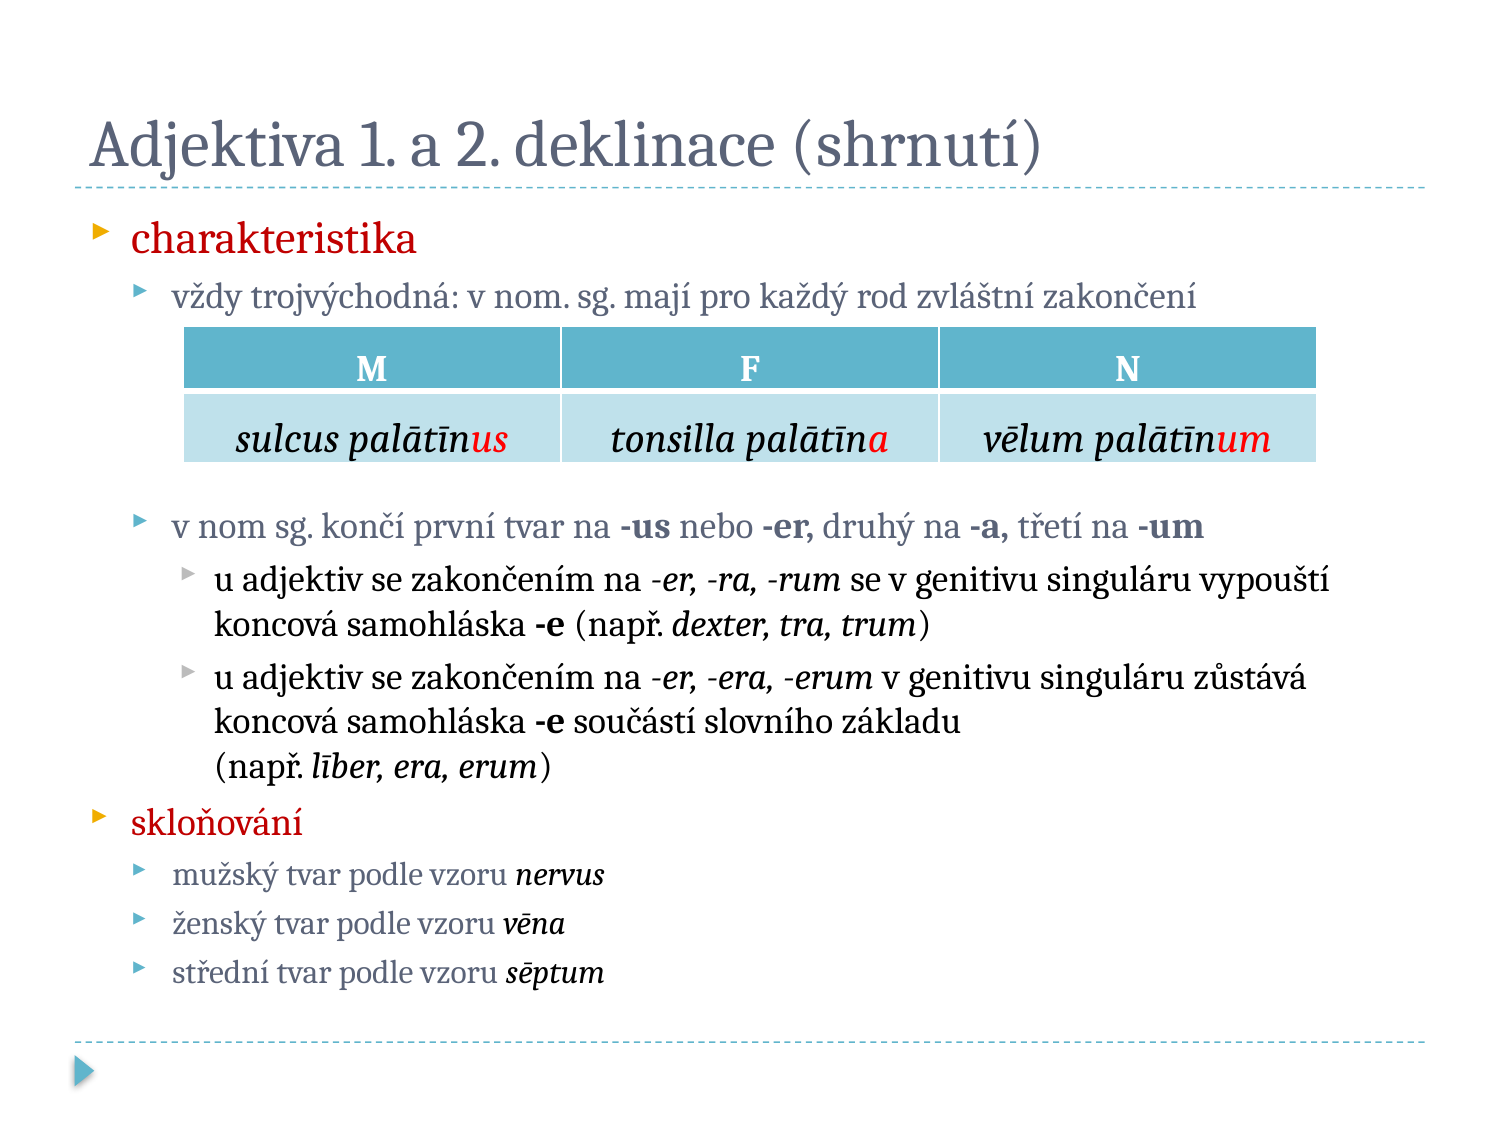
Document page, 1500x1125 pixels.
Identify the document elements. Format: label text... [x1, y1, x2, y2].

table_header F [562, 327, 938, 388]
list charakteristika vždy trojvýchodná: v nom. sg. mají pro každý rod zvláštní zakončení v nom sg. končí první tvar na -us nebo -er, druhý na -a, třetí na -um u adjektiv se zakončením na -er, -ra, -rum se v genitivu singuláru vypouští koncová samohláska -e (např. dexter, tra, trum) u adjektiv se zakončením na -er, -era, -erum v genitivu singuláru zůstává koncová samohláska -e součástí slovního základu (např. līber, era, erum) skloňování mužský tvar podle vzoru nervus ženský tvar podle vzoru vēna střední tvar podle vzoru sēptum [75, 200, 1425, 1006]
table_cell vēlum palātīnum [940, 394, 1316, 462]
table_cell tonsilla palātīna [562, 394, 938, 462]
title Adjektiva 1. a 2. deklinace (shrnutí) [75, 24, 1425, 188]
table_cell sulcus palātīnus [184, 394, 560, 462]
table_header M [184, 327, 560, 388]
table_header N [940, 327, 1316, 388]
